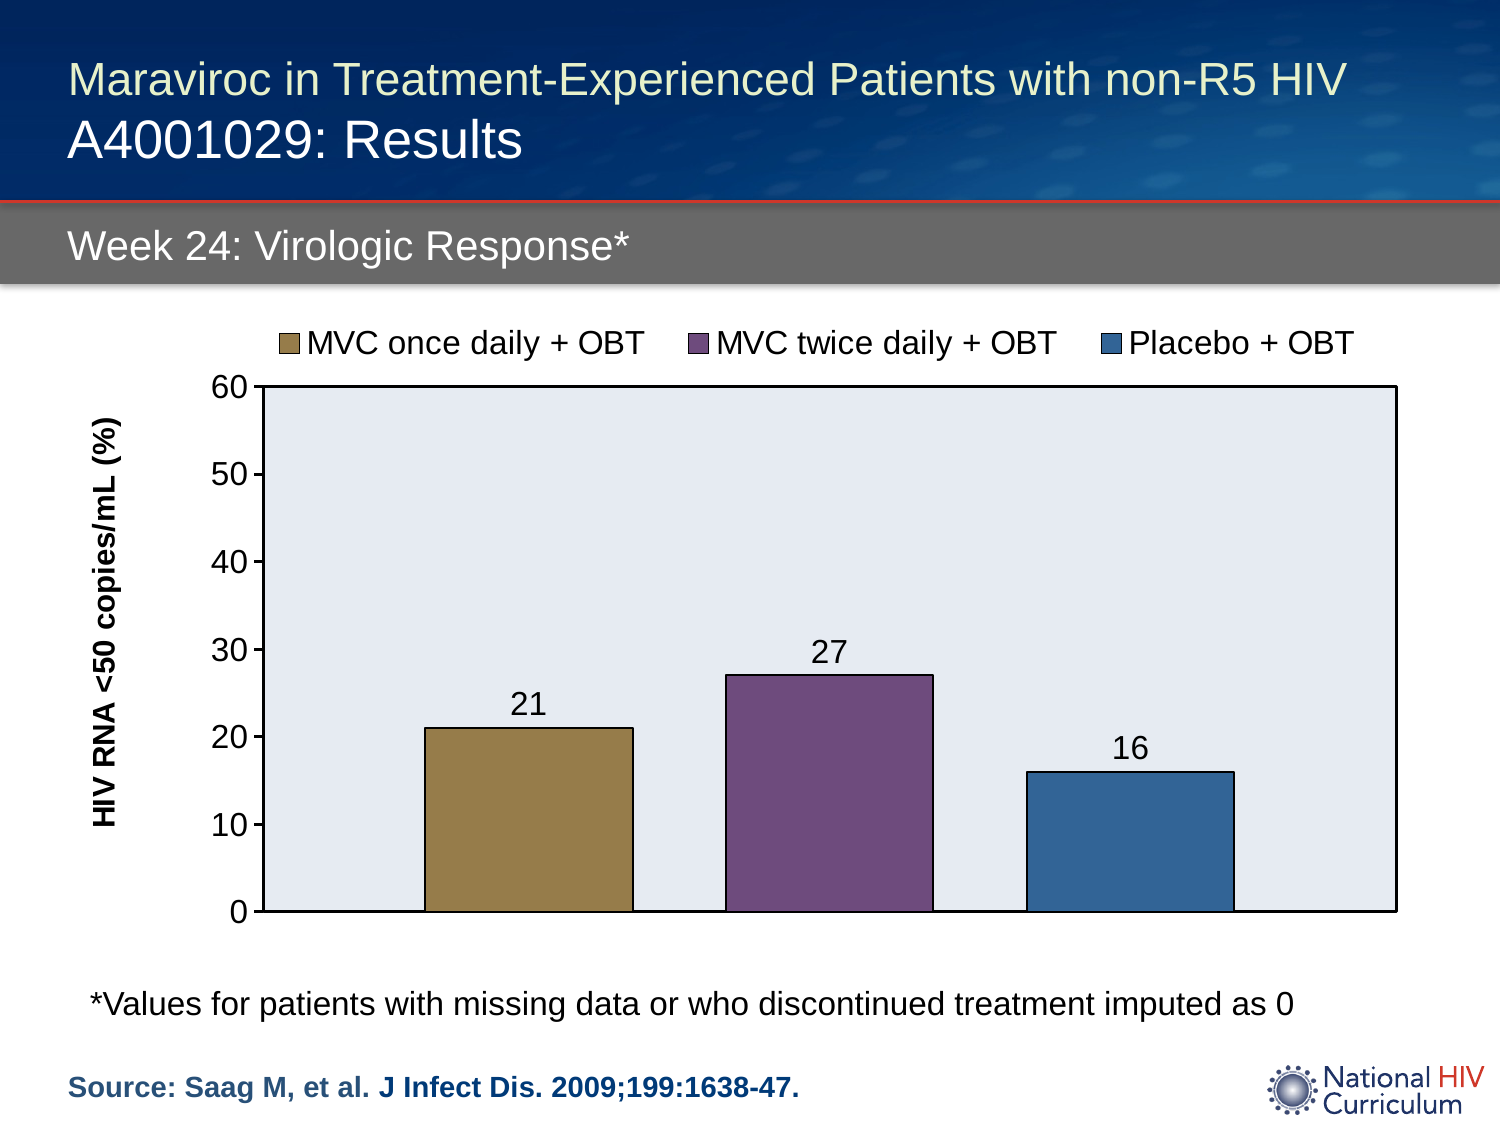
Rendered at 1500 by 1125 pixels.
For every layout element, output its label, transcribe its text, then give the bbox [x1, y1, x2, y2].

picture [1267, 1065, 1318, 1115]
list Source: Saag M, et al. J Infect Dis. 2009;199:1638-47. [53, 1059, 1261, 1113]
title Maraviroc in Treatment-Experienced Patients with non-R5 HIV A4001029: Results [53, 19, 1447, 199]
chart [74, 312, 1425, 1026]
list Week 24: Virologic Response* [52, 205, 1448, 281]
picture [0, 0, 1500, 200]
